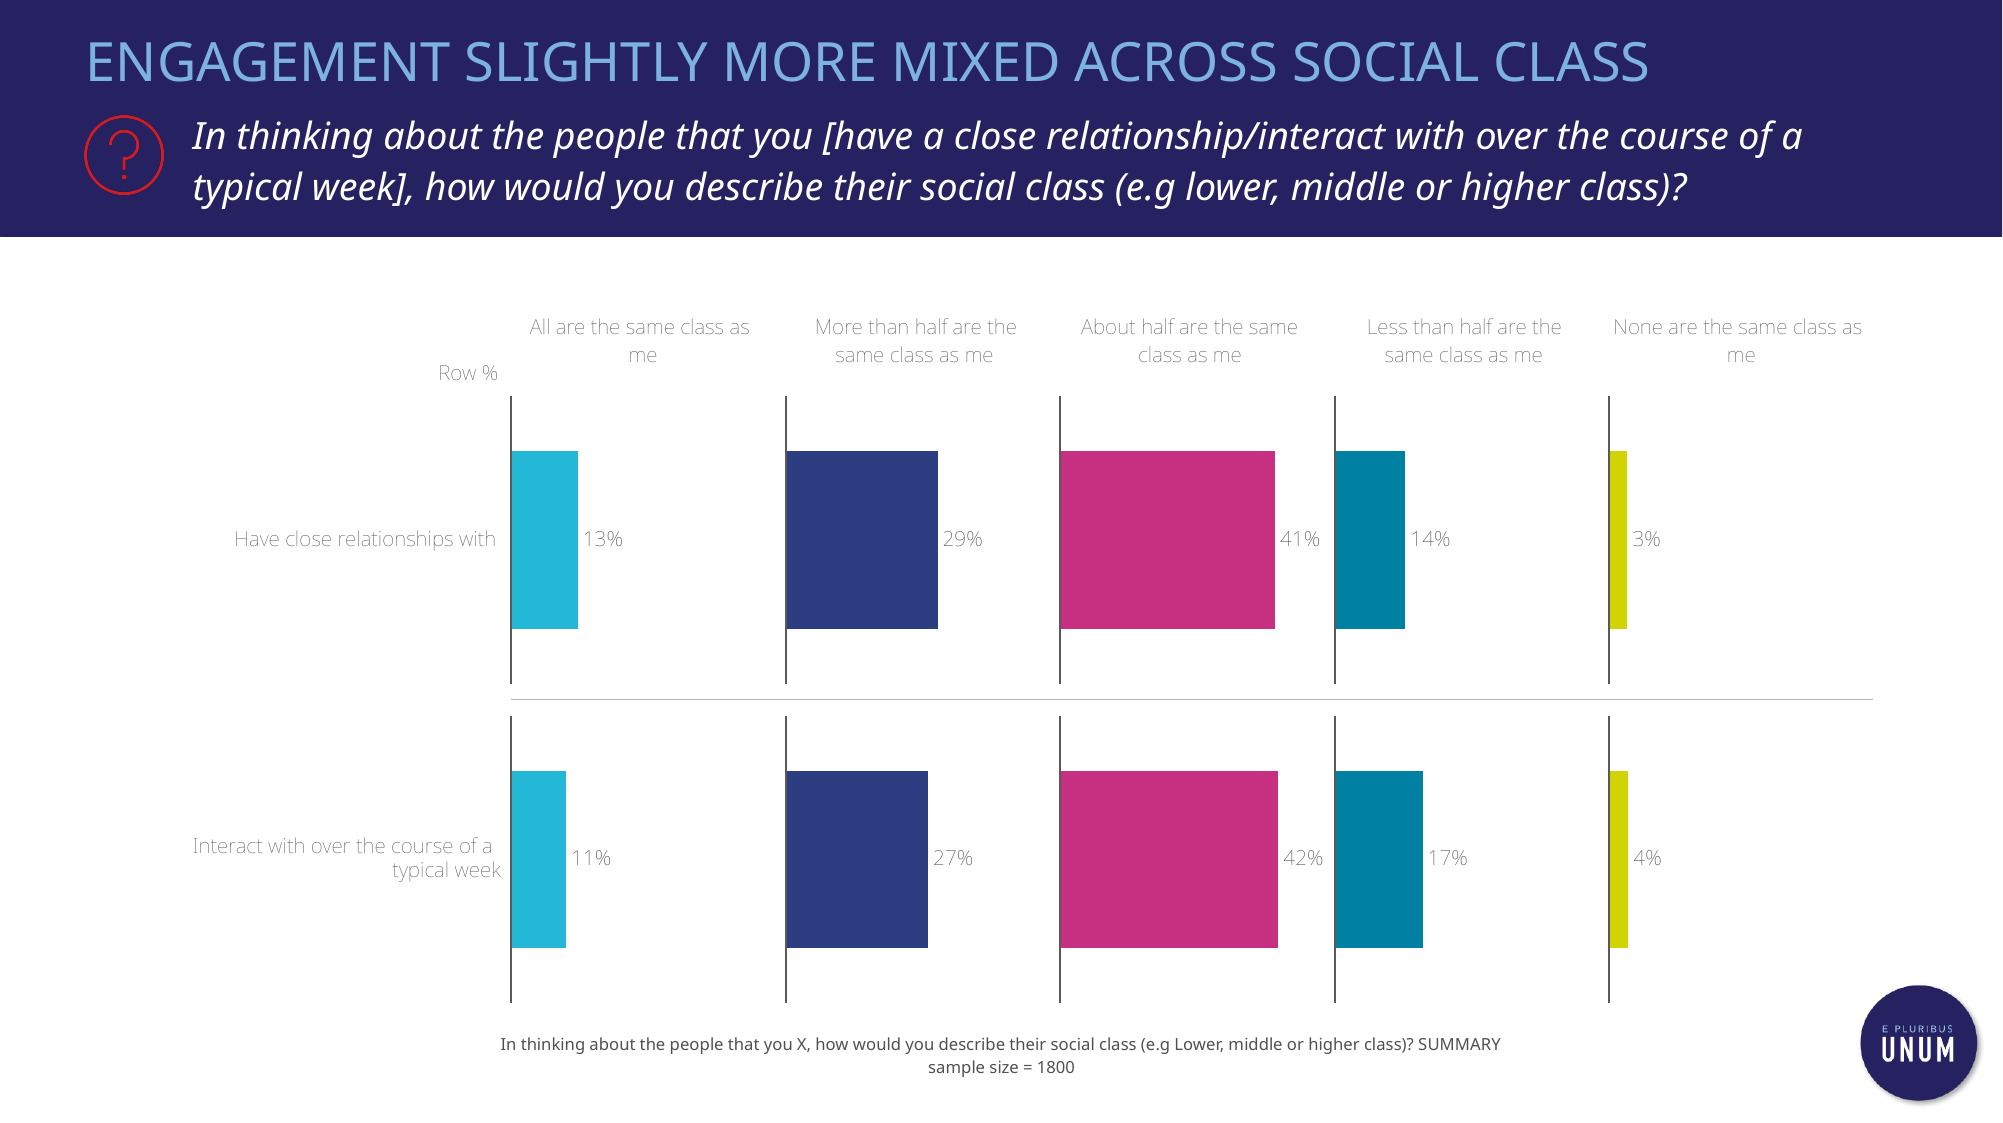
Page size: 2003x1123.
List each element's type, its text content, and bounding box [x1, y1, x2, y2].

picture [1853, 976, 1985, 1109]
text_box [0, 0, 2003, 237]
picture [74, 105, 174, 205]
text_box In thinking about the people that you [have a close relationship/interact with over the course of a typical week], how would you describe their social class (e.g lower, middle or higher class)? [192, 121, 1854, 223]
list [124, 312, 1879, 1025]
text_box In thinking about the people that you X, how would you describe their social class (e.g Lower, middle or higher class)? SUMMARY sample size = 1800 [124, 1036, 1848, 1077]
text_box ENGAGEMENT SLIGHTLY MORE MIXED ACROSS SOCIAL CLASS [85, 0, 2001, 121]
